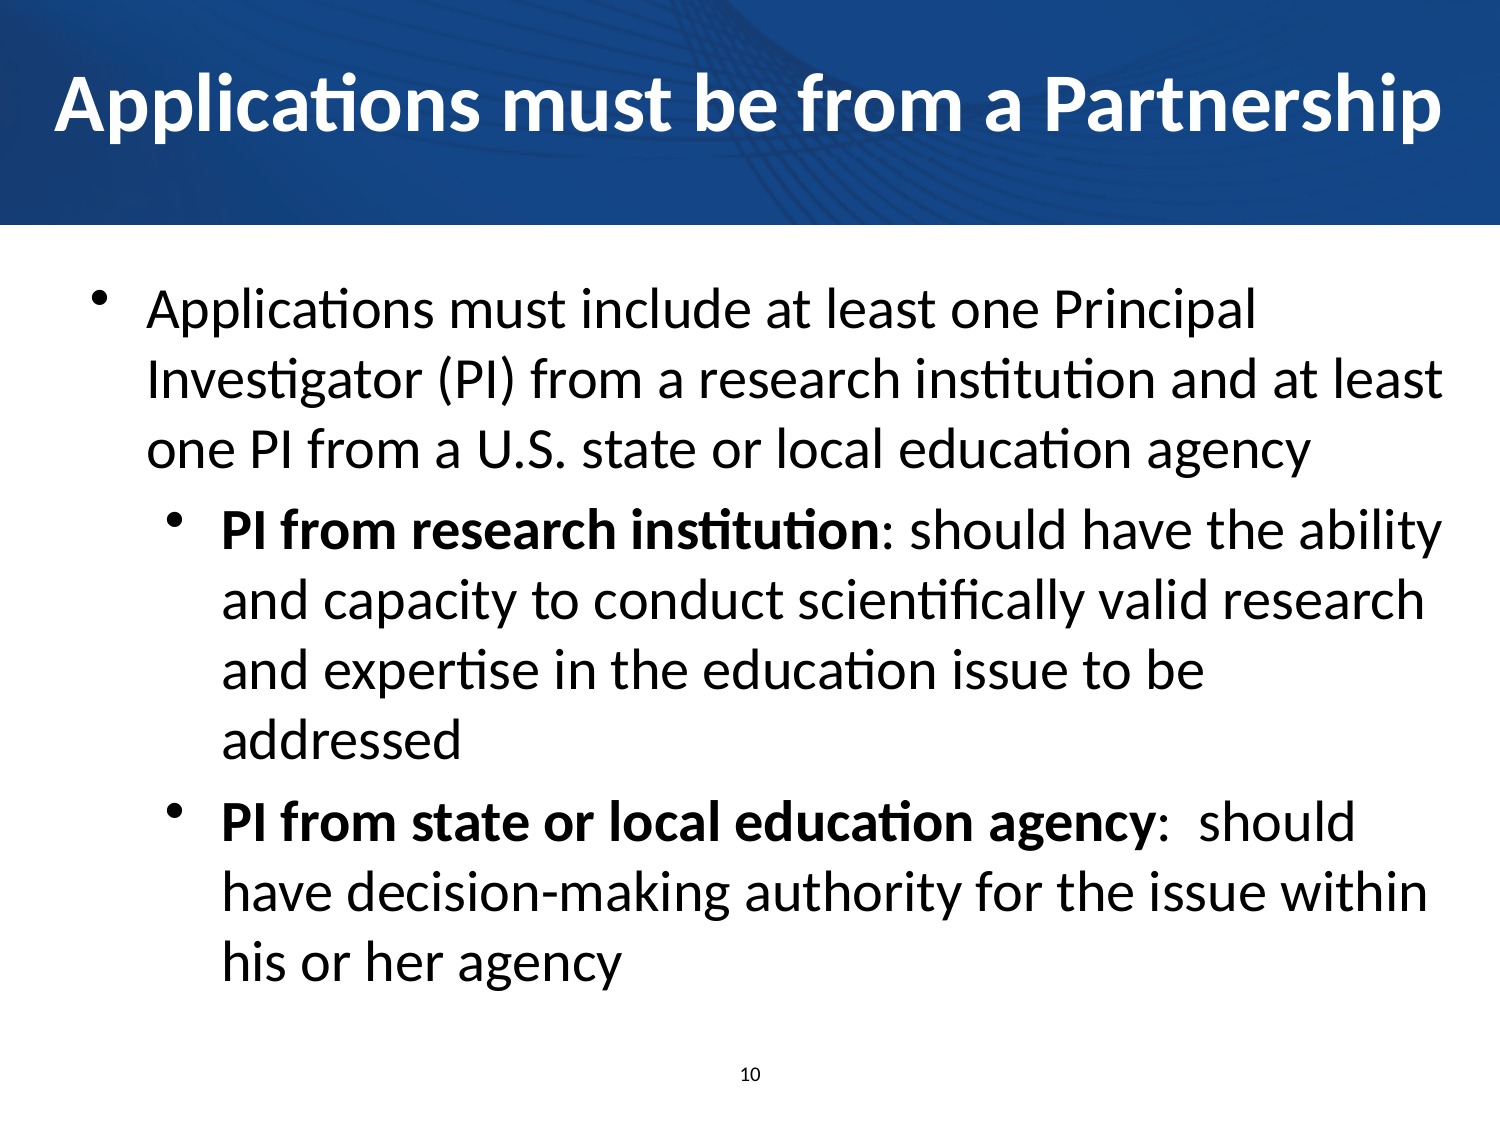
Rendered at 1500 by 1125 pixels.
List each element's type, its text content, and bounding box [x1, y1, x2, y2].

text_box Applications must include at least one Principal Investigator (PI) from a research institution and at least one PI from a U.S. state or local education agency PI from research institution: should have the ability and capacity to conduct scientifically valid research and expertise in the education issue to be addressed PI from state or local education agency: should have decision-making authority for the issue within his or her agency [75, 262, 1467, 1001]
title Applications must be from a Partnership [0, 0, 1500, 225]
